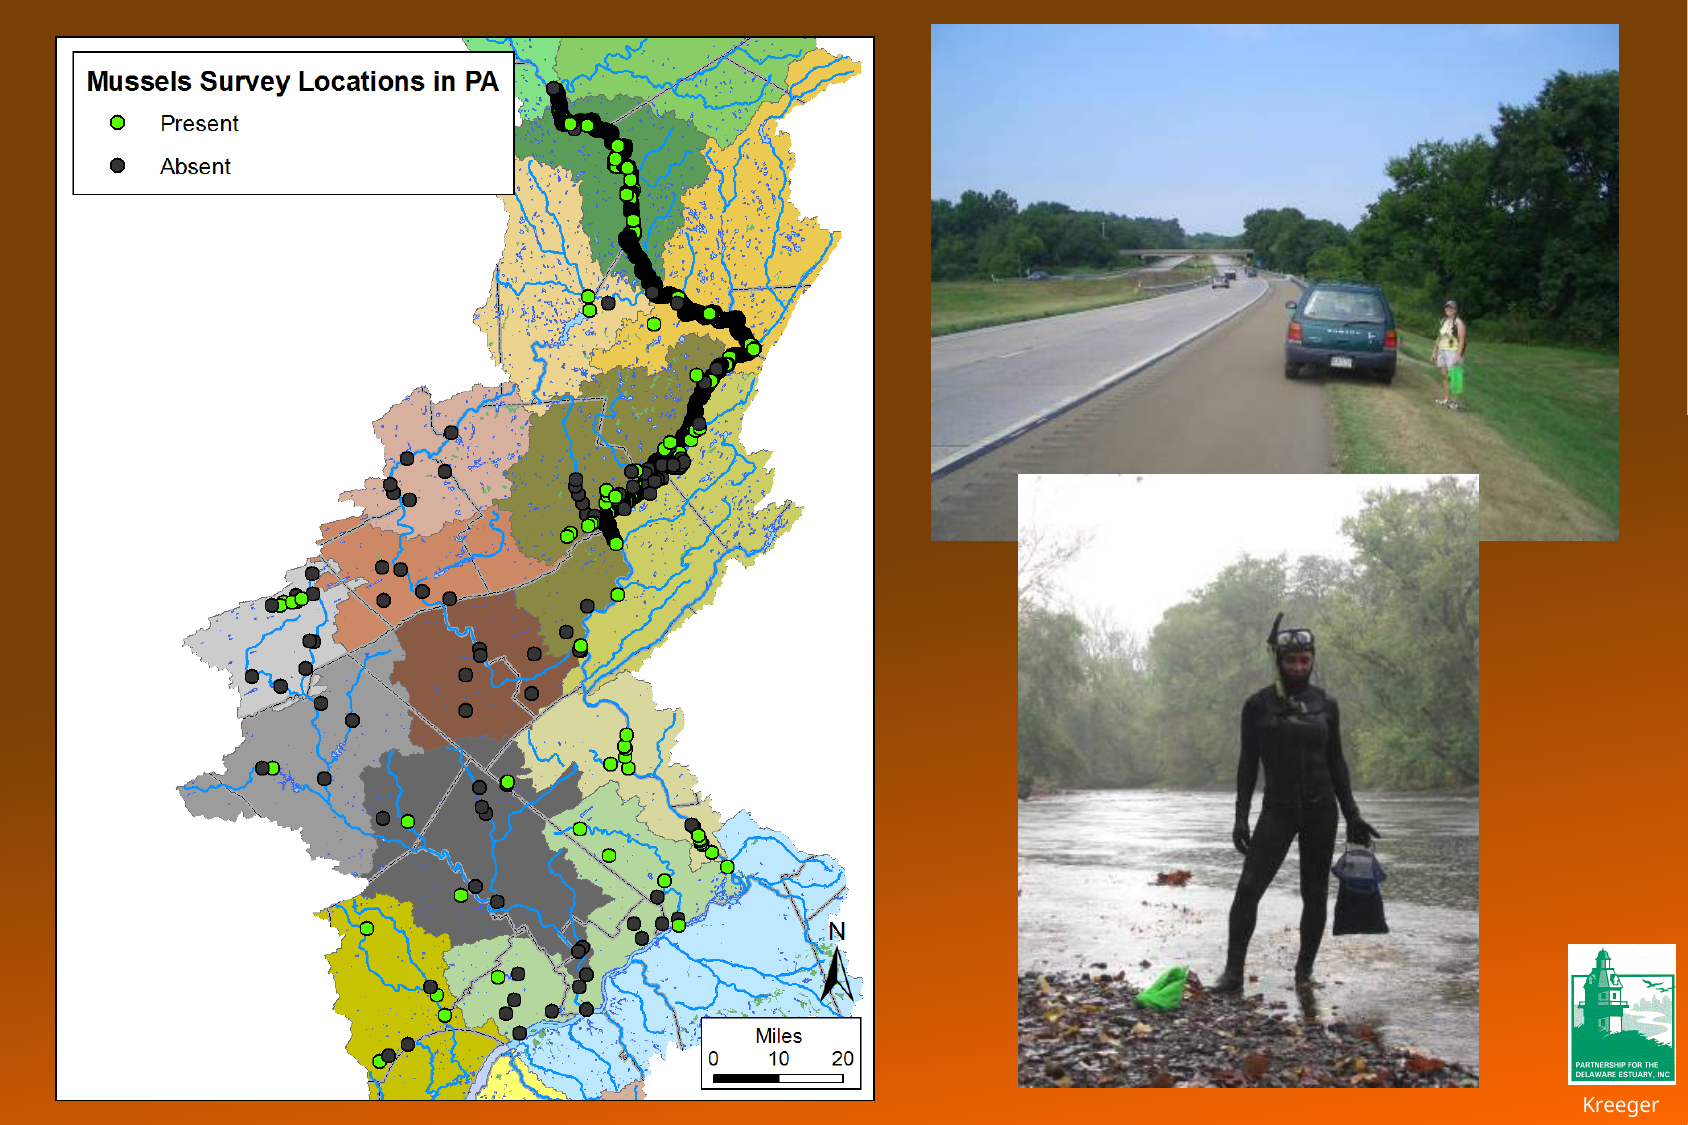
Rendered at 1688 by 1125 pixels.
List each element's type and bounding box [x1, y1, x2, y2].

picture [55, 37, 874, 1101]
text_box [1554, 944, 1688, 1125]
picture [930, 24, 1619, 1088]
